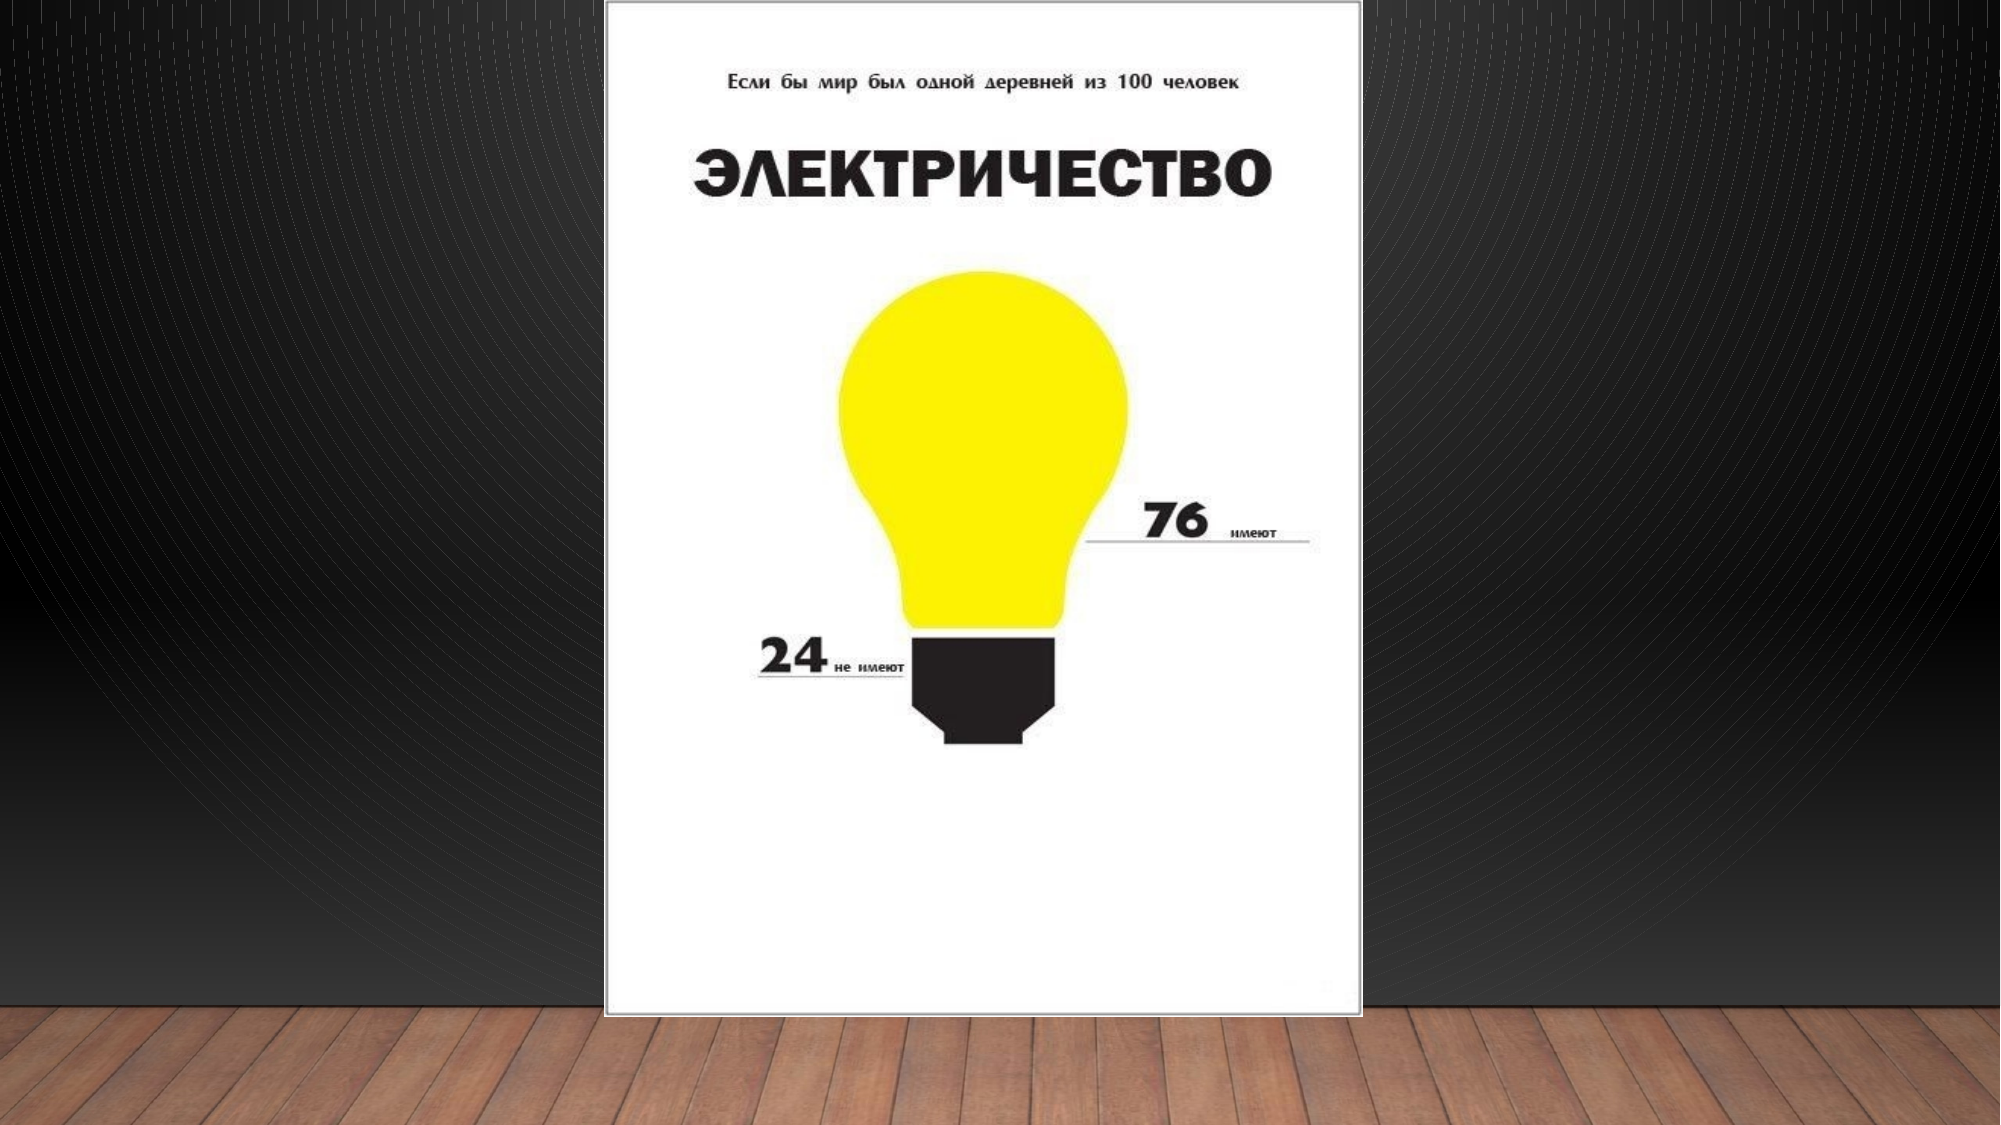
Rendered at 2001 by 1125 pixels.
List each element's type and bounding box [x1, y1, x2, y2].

list [604, 0, 1364, 1017]
picture [0, 1005, 2000, 1125]
